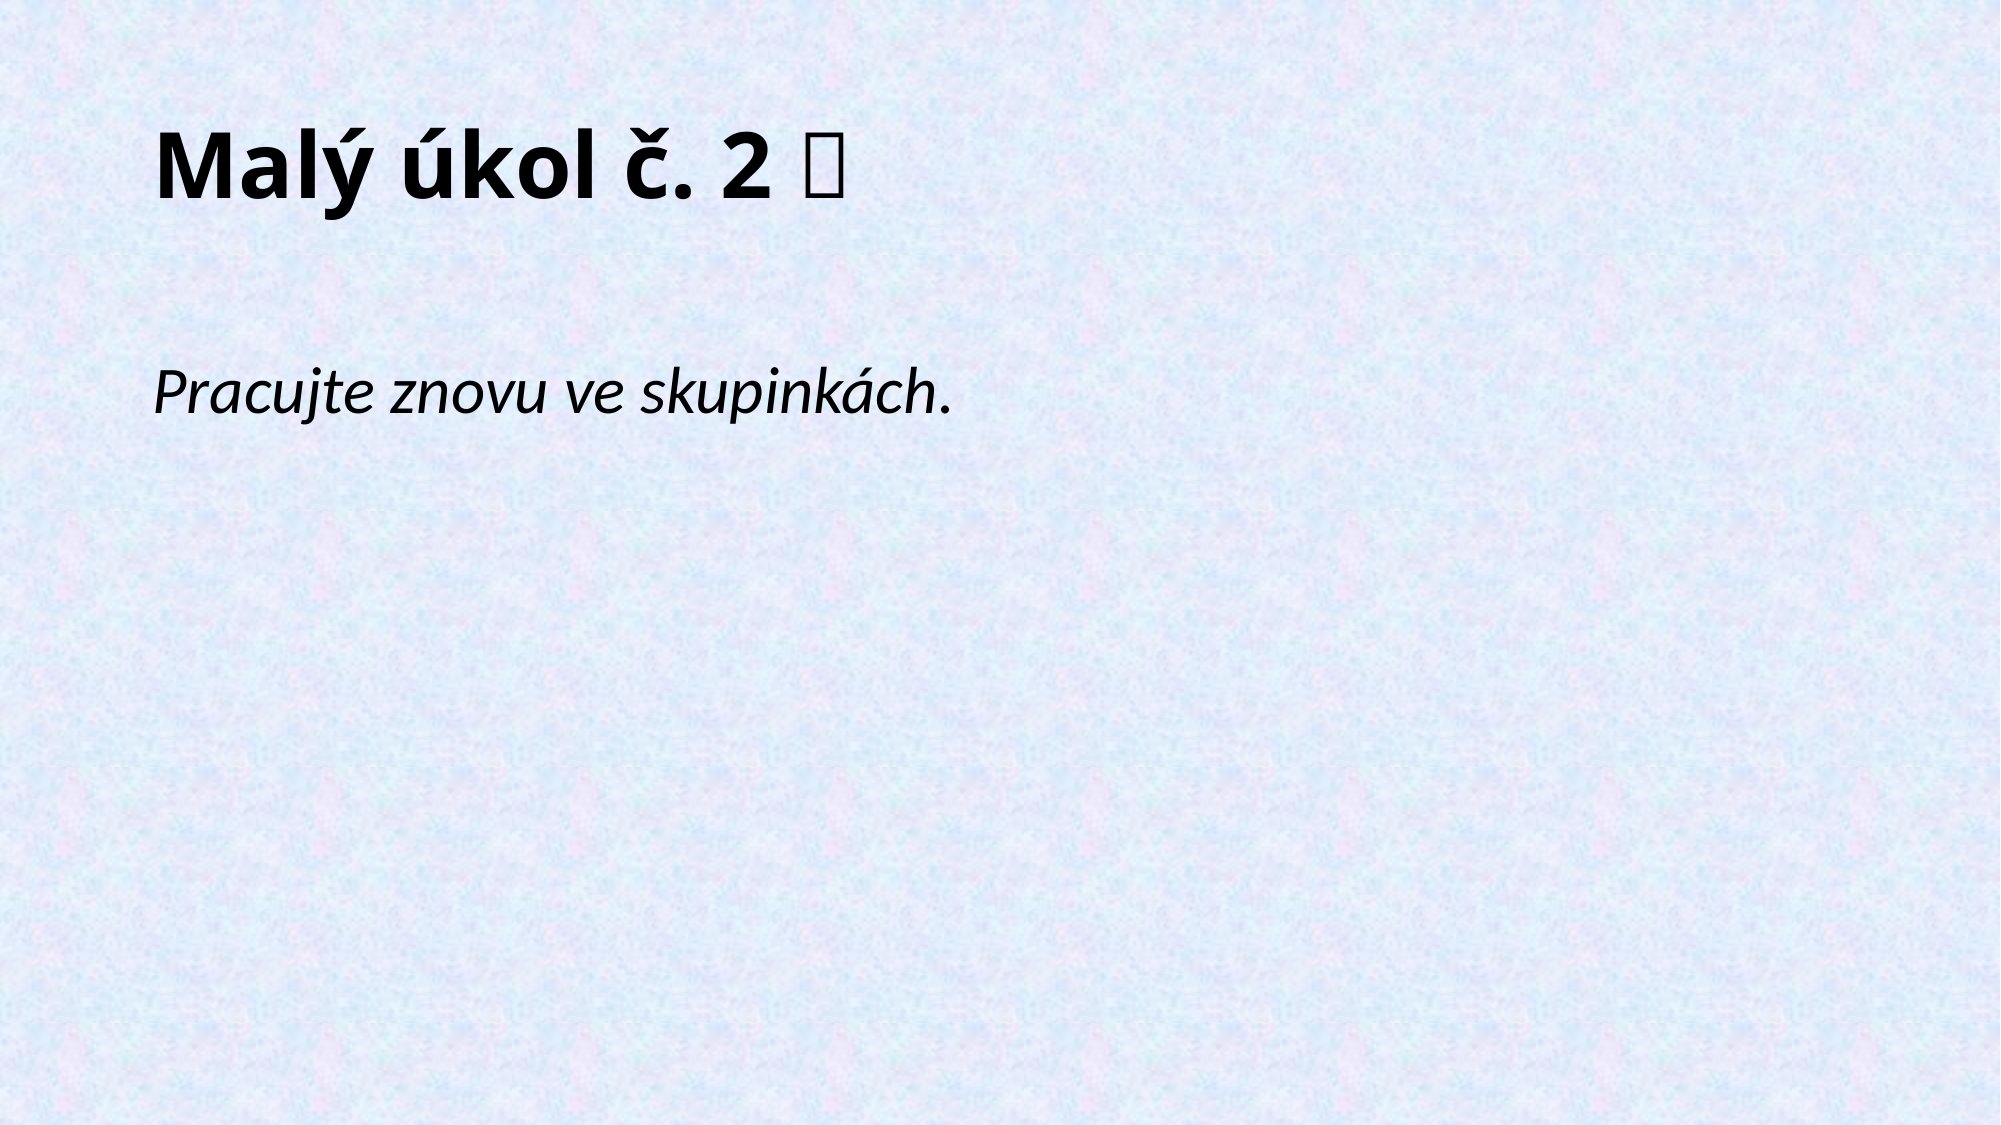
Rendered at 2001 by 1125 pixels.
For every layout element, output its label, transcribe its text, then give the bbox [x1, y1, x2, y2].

list Pracujte znovu ve skupinkách. [137, 299, 1863, 1014]
title Malý úkol č. 2  [137, 59, 1863, 278]
